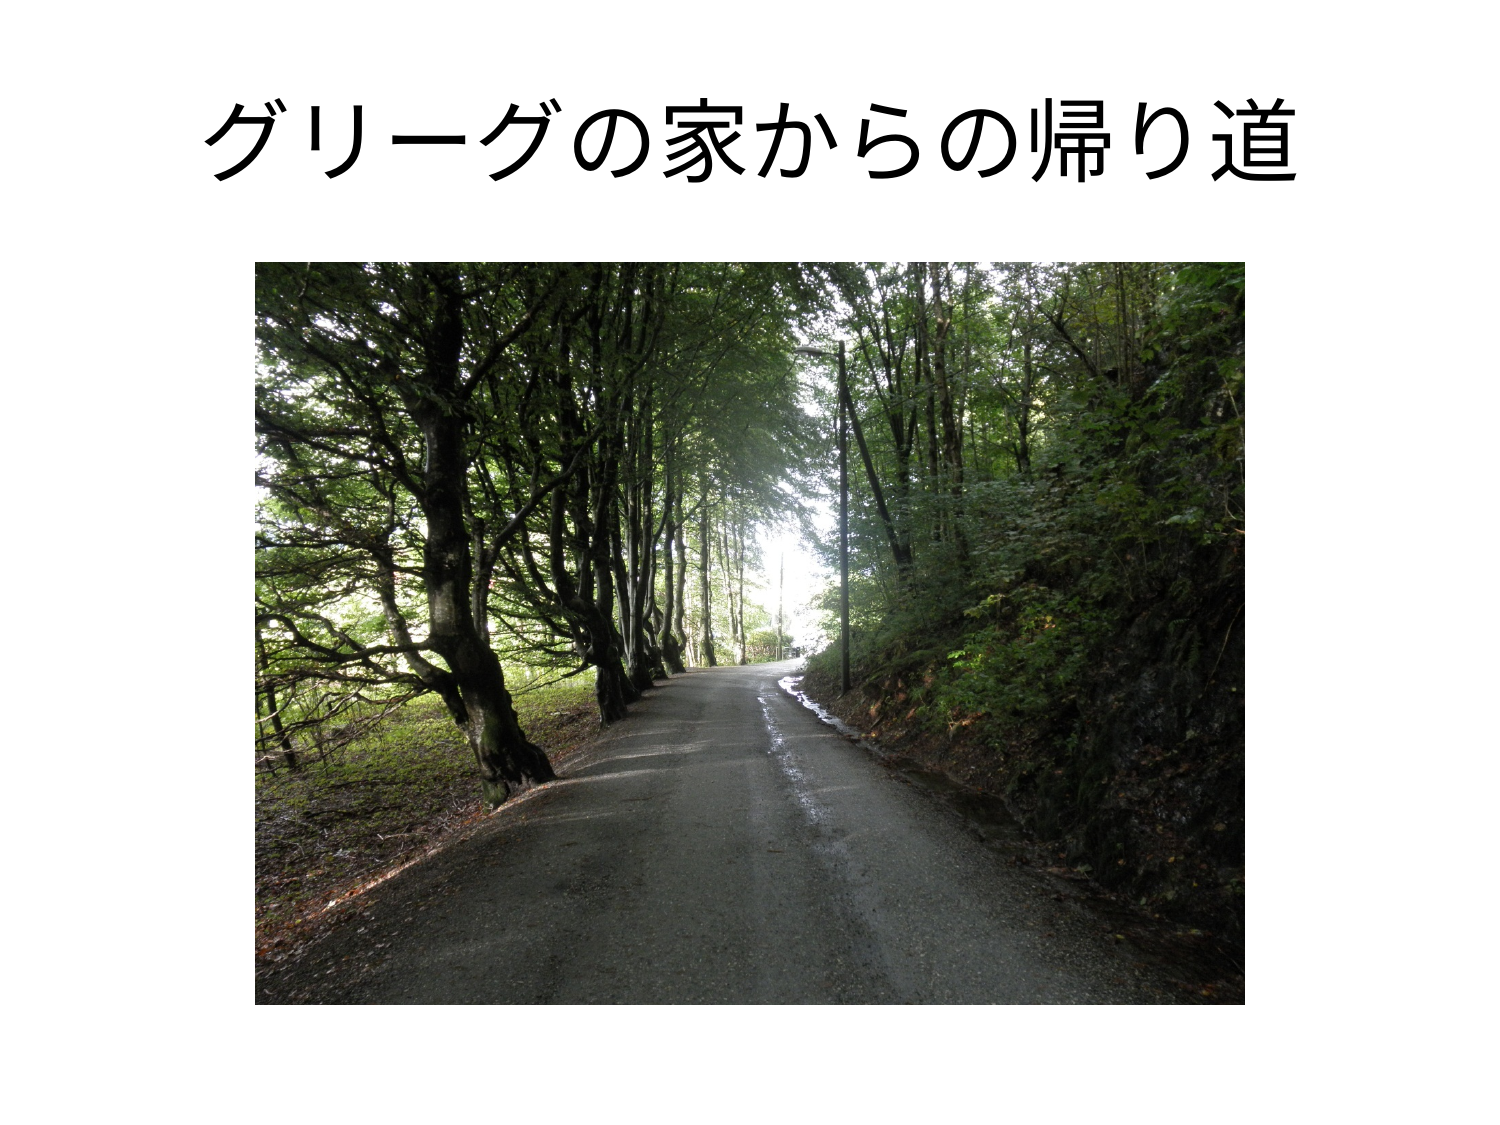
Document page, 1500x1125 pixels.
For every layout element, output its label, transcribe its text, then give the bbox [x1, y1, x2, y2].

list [254, 262, 1246, 1006]
title グリーグの家からの帰り道 [75, 45, 1425, 233]
